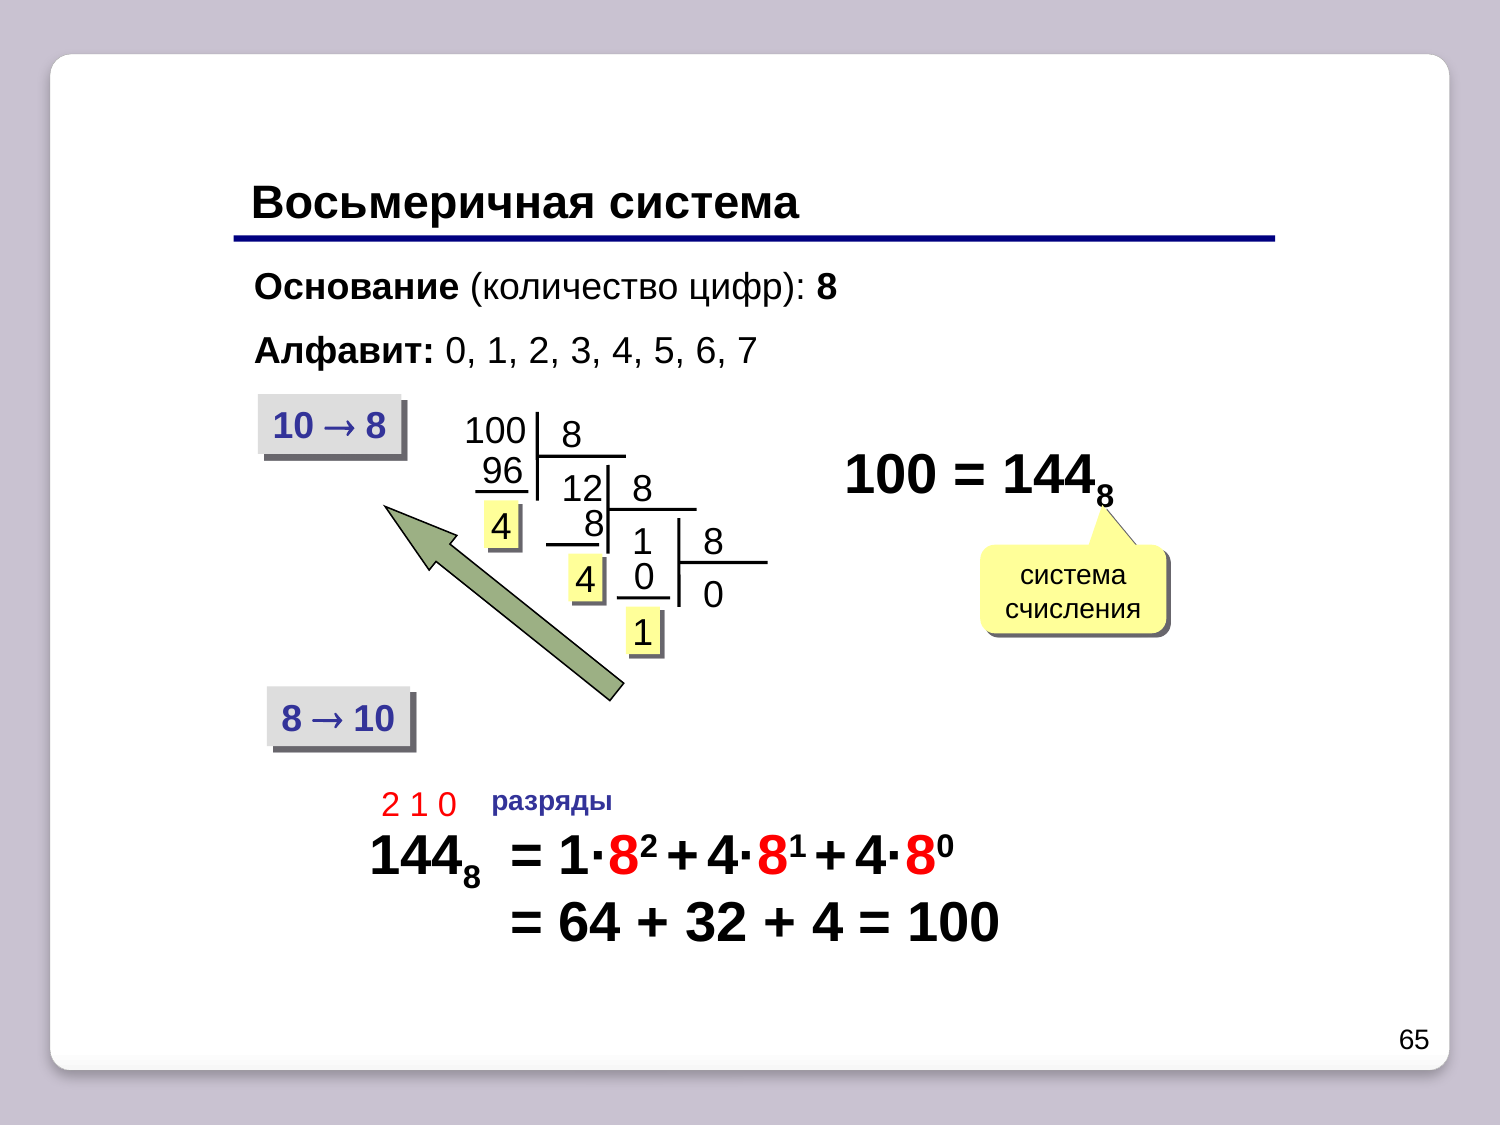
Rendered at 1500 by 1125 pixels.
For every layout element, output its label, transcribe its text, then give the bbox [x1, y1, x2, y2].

text_box 2 1 0 [356, 775, 472, 832]
text_box Восьмеричная система [236, 163, 1238, 235]
text_box разряды [476, 775, 628, 824]
slide_number 65 [1369, 1002, 1445, 1063]
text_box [537, 455, 697, 602]
text_box 100 = 1448 [829, 429, 1158, 522]
text_box [385, 506, 624, 701]
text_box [466, 402, 627, 549]
text_box система счисления [980, 504, 1167, 634]
text_box Основание (количество цифр): 8 Алфавит: 0, 1, 2, 3, 4, 5, 6, 7 [239, 243, 853, 379]
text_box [607, 509, 768, 655]
text_box 1448 [291, 810, 495, 903]
text_box = 1·82 + 4·81 + 4·80 = 64 + 32 + 4 = 100 [495, 810, 1017, 961]
text_box 10  8 [257, 394, 402, 454]
text_box 100 [449, 398, 542, 459]
text_box 8  10 [266, 686, 411, 747]
